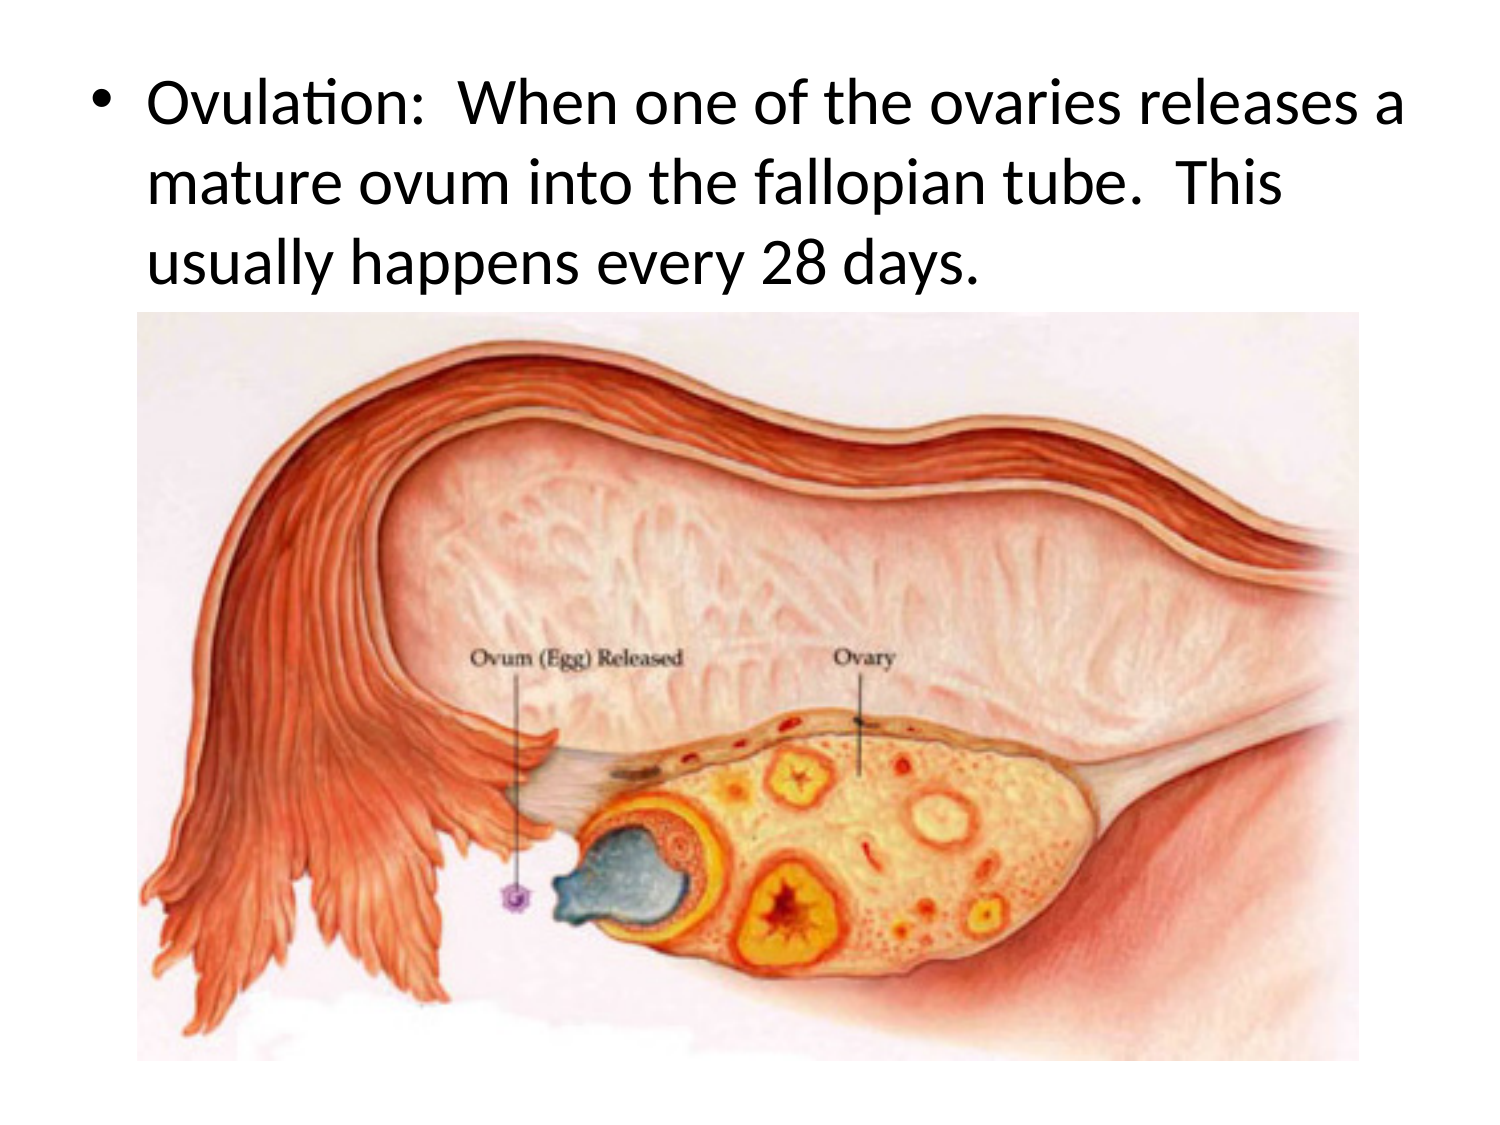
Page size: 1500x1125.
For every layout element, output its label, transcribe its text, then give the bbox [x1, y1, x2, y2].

picture [137, 312, 1359, 1062]
list Ovulation: When one of the ovaries releases a mature ovum into the fallopian tube. This usually happens every 28 days. [75, 50, 1425, 1005]
